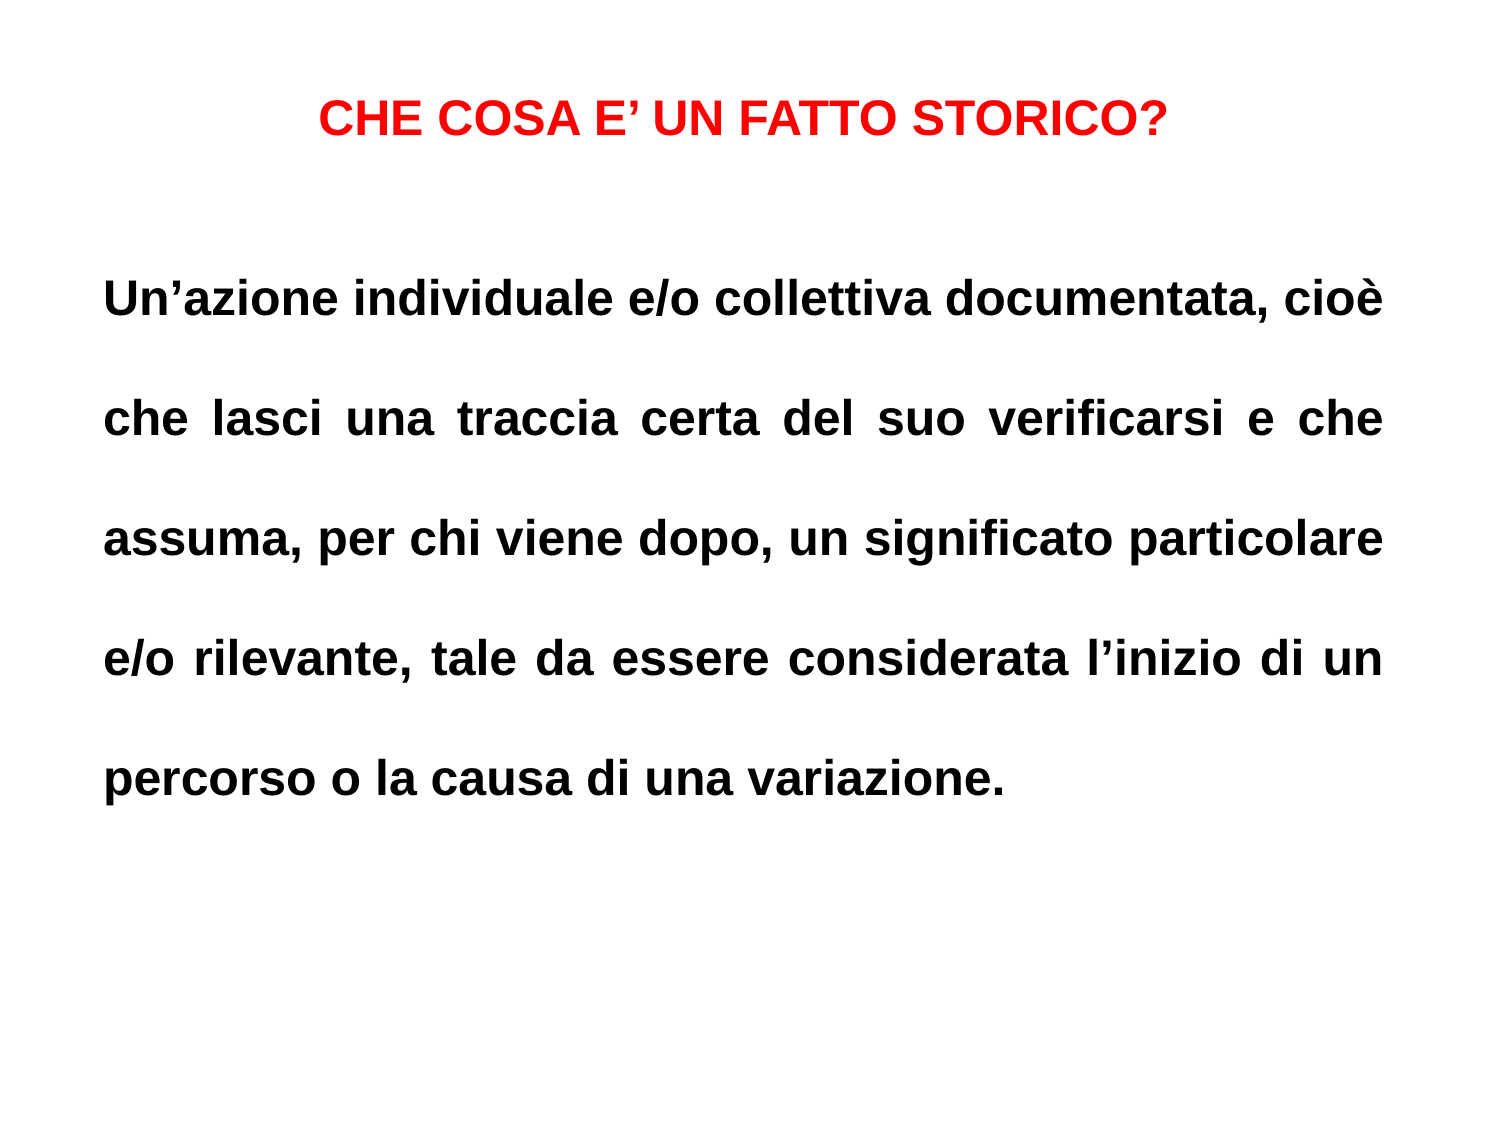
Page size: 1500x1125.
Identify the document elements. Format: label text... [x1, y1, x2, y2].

text_box CHE COSA E’ UN FATTO STORICO? Un’azione individuale e/o collettiva documentata, cioè che lasci una traccia certa del suo verificarsi e che assuma, per chi viene dopo, un significato particolare e/o rilevante, tale da essere considerata l’inizio di un percorso o la causa di una variazione. [88, 78, 1400, 813]
